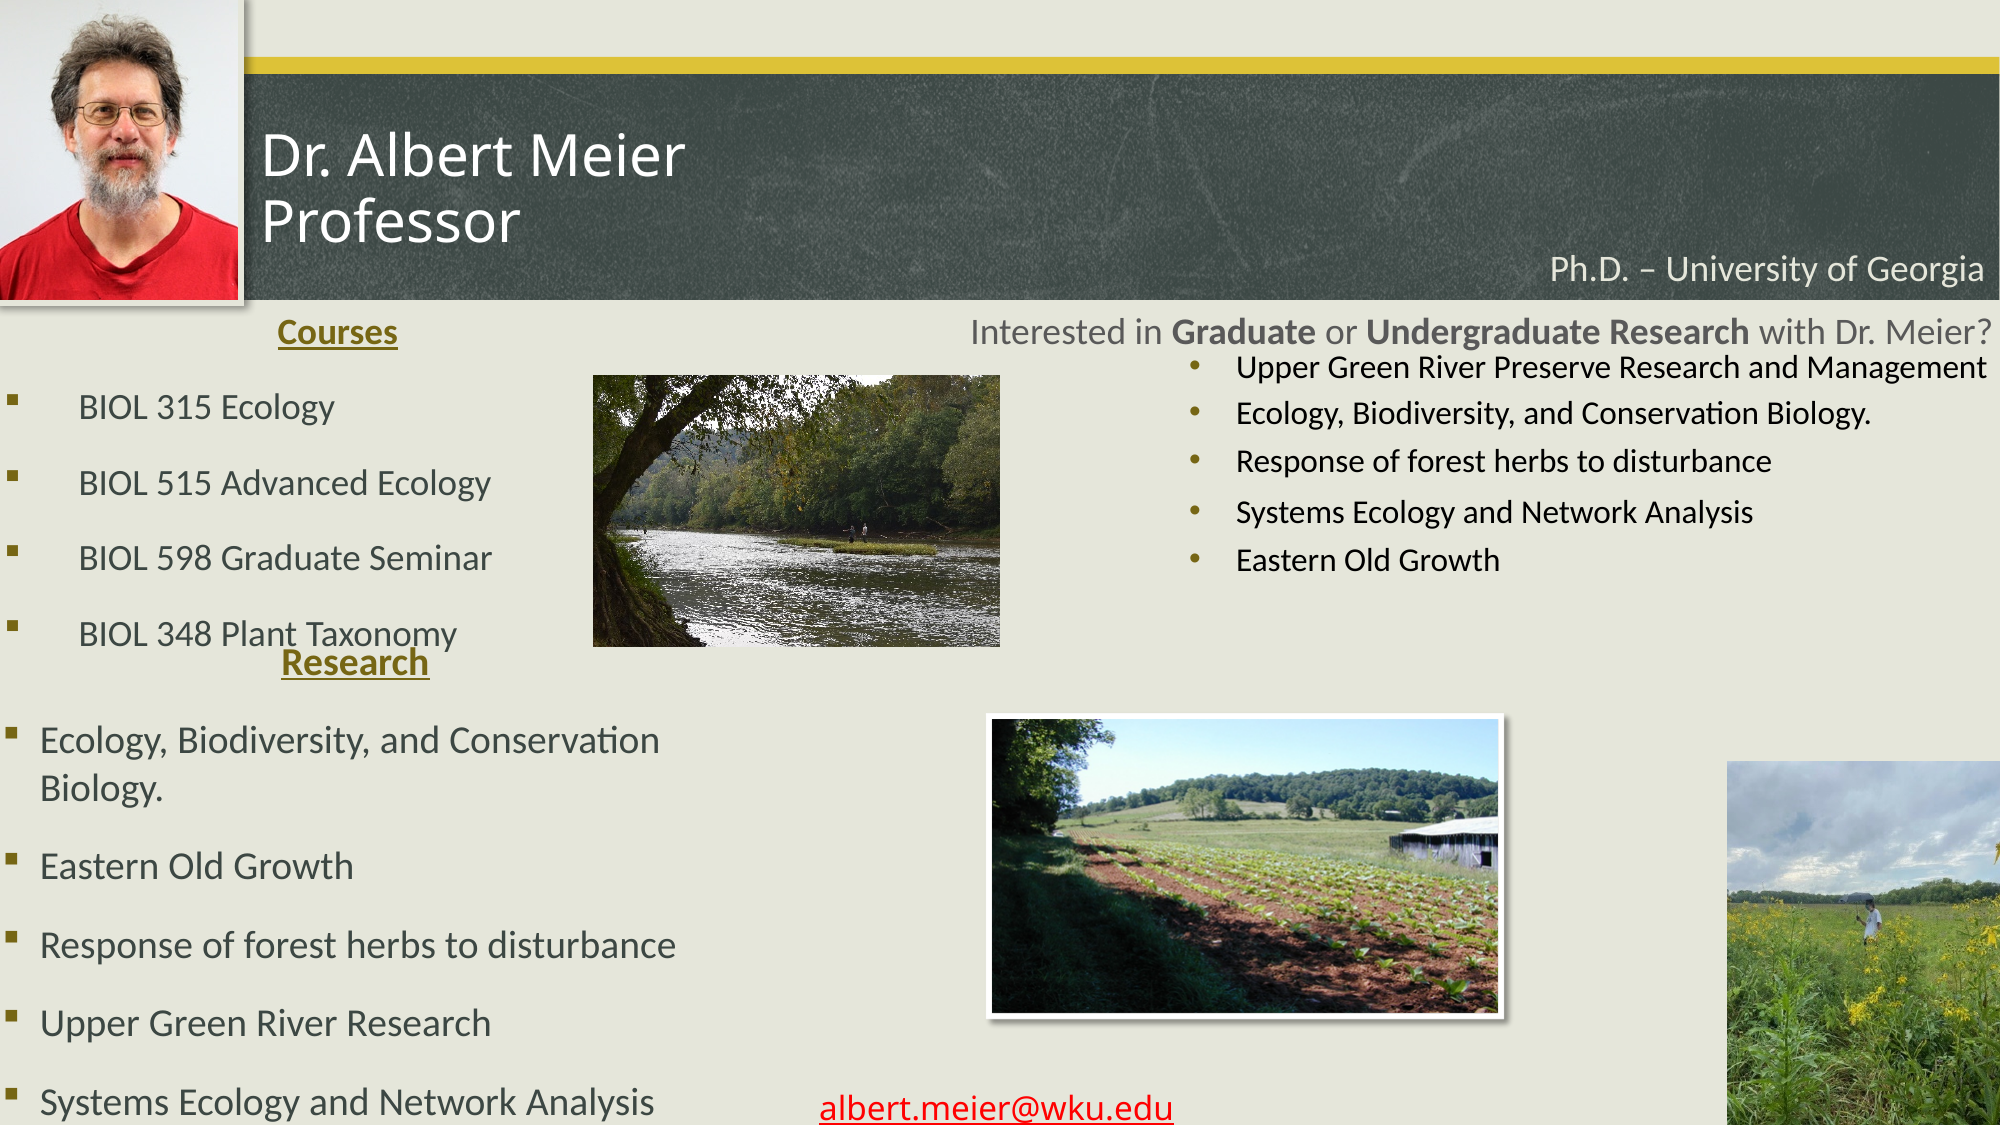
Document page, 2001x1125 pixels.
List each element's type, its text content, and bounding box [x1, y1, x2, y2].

text_box Interested in Graduate or Undergraduate Research with Dr. Meier? [955, 299, 2000, 360]
text_box Ph.D. – University of Georgia [1534, 236, 2000, 297]
picture [593, 375, 1000, 647]
picture [244, 74, 2000, 300]
picture [1727, 761, 2000, 1125]
title Dr. Albert Meier Professor [255, 79, 892, 300]
text_box Eastern Old Growth [1174, 531, 2000, 586]
list Courses BIOL 315 Ecology BIOL 515 Advanced Ecology BIOL 598 Graduate Seminar BIOL 348 Plant Taxonomy [0, 299, 687, 628]
text_box Upper Green River Preserve Research and Management [1174, 338, 2000, 384]
text_box Systems Ecology and Network Analysis [1174, 487, 2000, 531]
picture [981, 708, 1517, 1032]
text_box albert.meier@wku.edu [804, 1079, 1196, 1125]
text_box Ecology, Biodiversity, and Conservation Biology. [1174, 384, 2000, 432]
picture [0, 0, 239, 300]
text_box Response of forest herbs to disturbance [1174, 432, 2000, 487]
list Research​ Ecology, Biodiversity, and Conservation Biology. Eastern Old Growth Response of forest herbs to disturbance Upper Green River Research Systems Ecology and Network Analysis [0, 628, 724, 1125]
